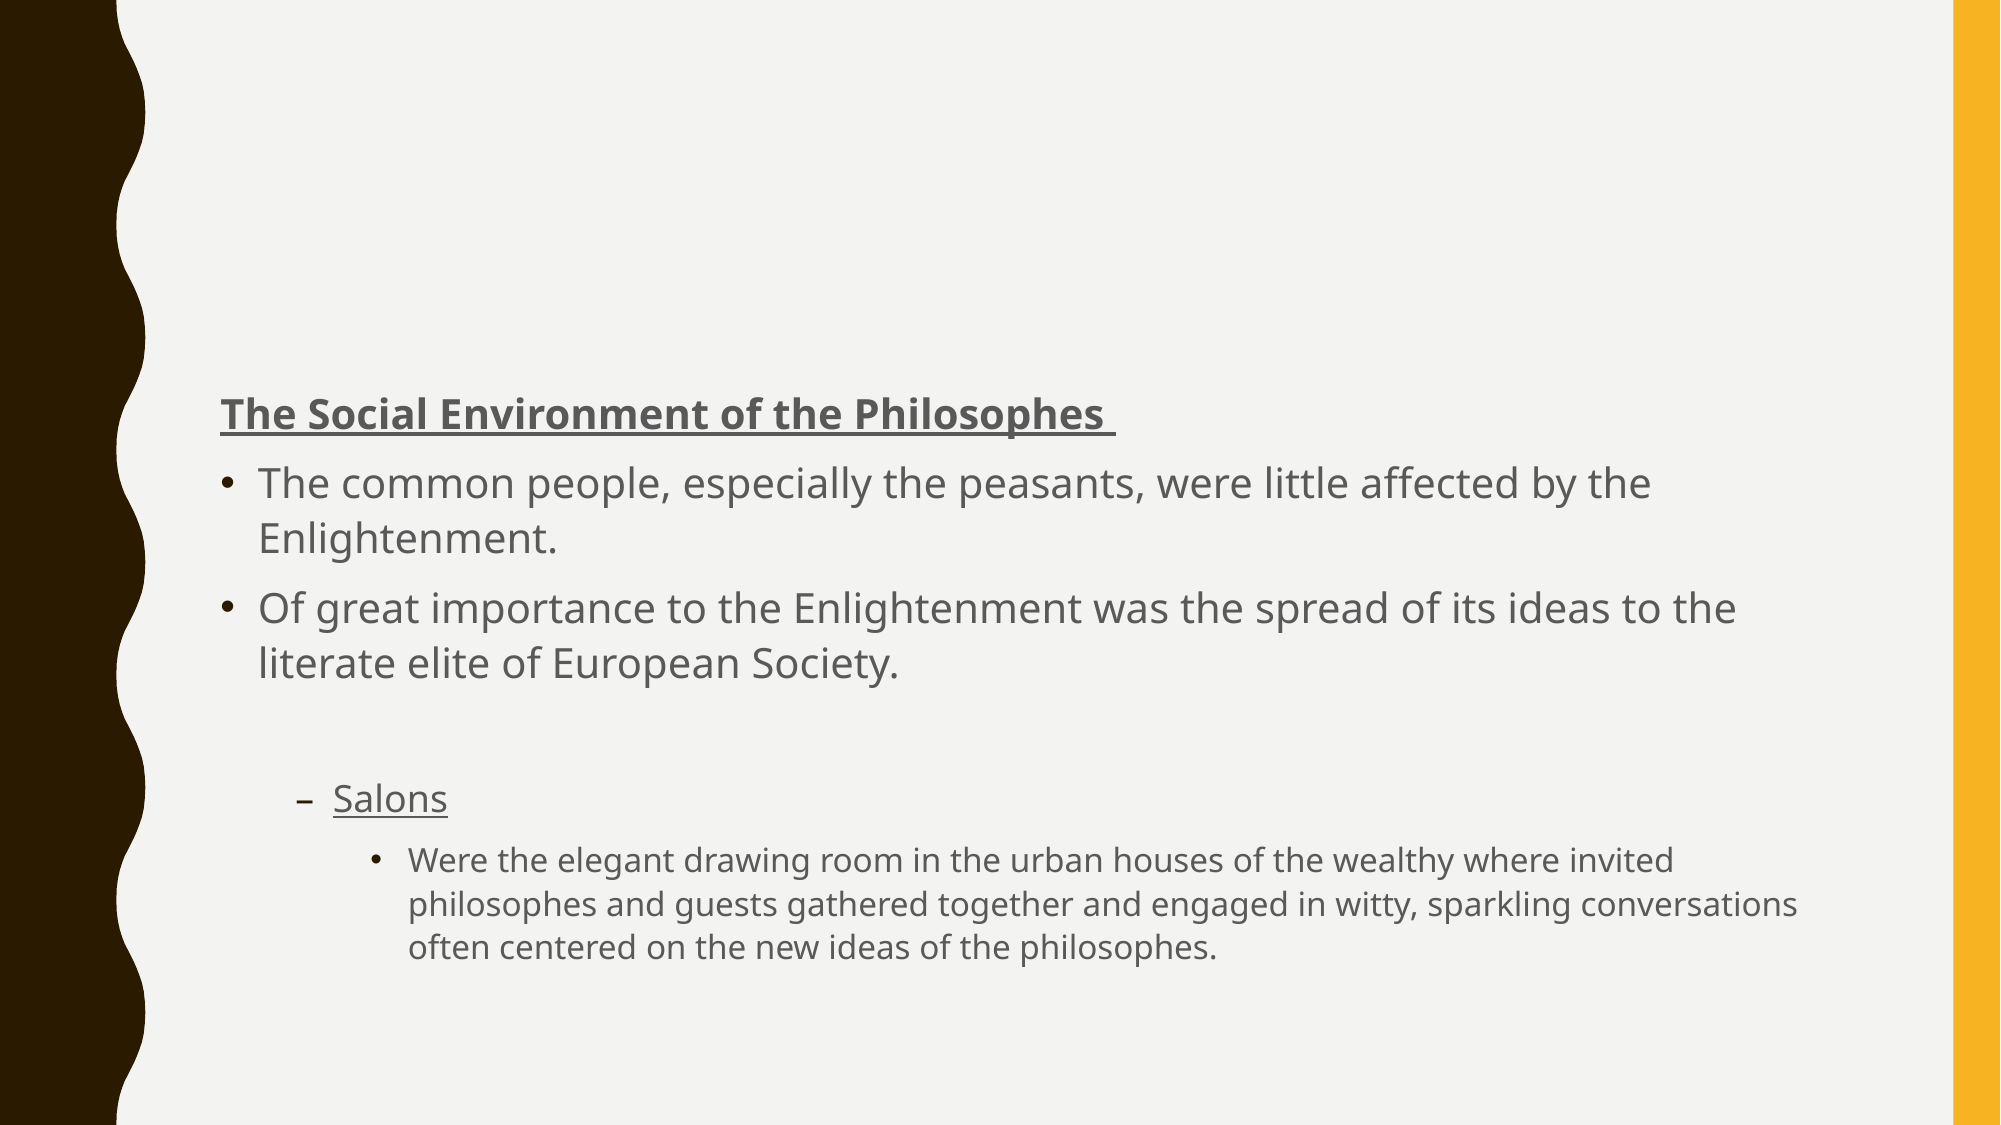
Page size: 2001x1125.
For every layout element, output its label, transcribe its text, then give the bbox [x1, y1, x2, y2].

list The Social Environment of the Philosophes The common people, especially the peasants, were little affected by the Enlightenment. Of great importance to the Enlightenment was the spread of its ideas to the literate elite of European Society. Salons Were the elegant drawing room in the urban houses of the wealthy where invited philosophes and guests gathered together and engaged in witty, sparkling conversations often centered on the new ideas of the philosophes. [205, 375, 1875, 965]
